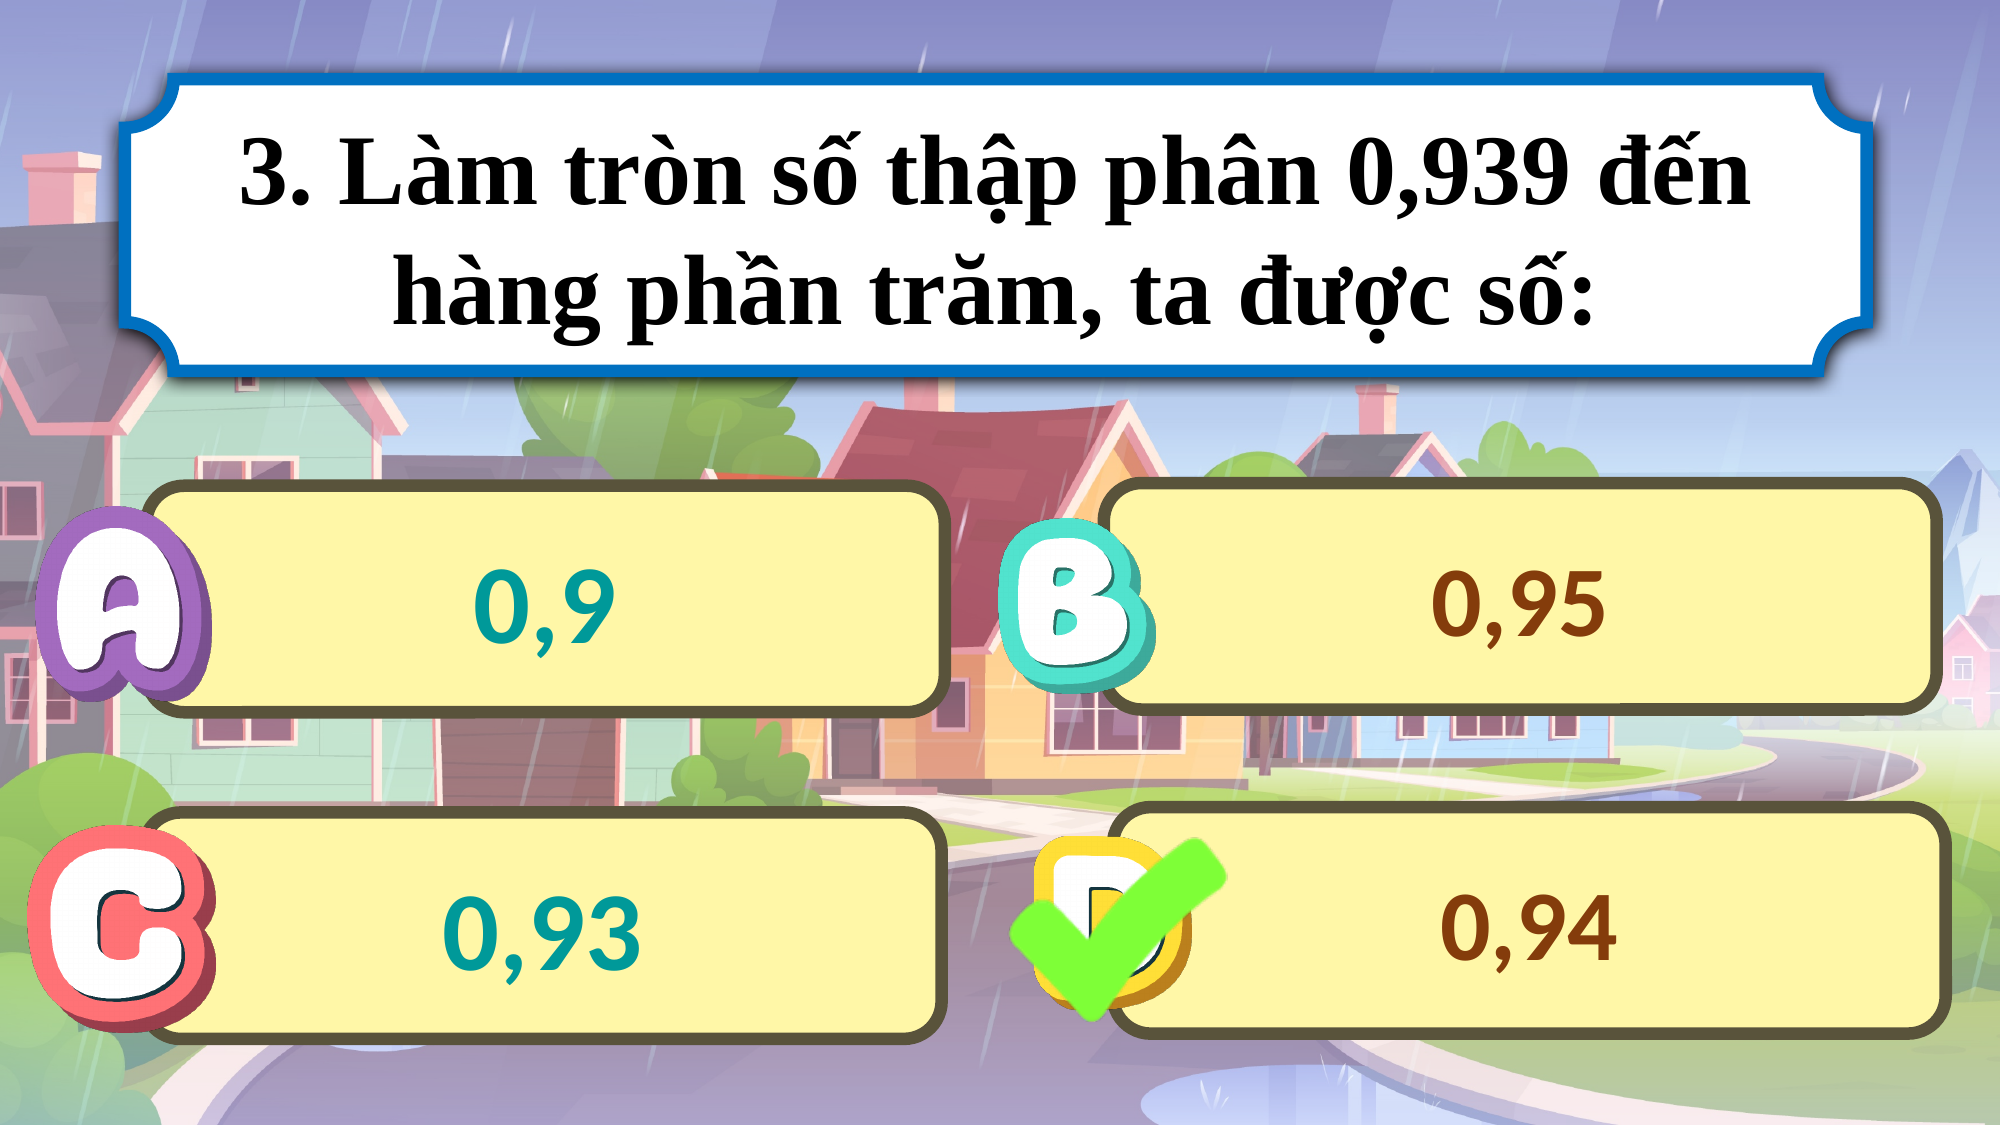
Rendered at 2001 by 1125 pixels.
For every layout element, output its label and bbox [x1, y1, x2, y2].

text_box [1034, 807, 1946, 1034]
picture [0, 0, 2000, 1125]
text_box [35, 485, 945, 713]
text_box [27, 812, 942, 1039]
text_box [998, 482, 1937, 710]
